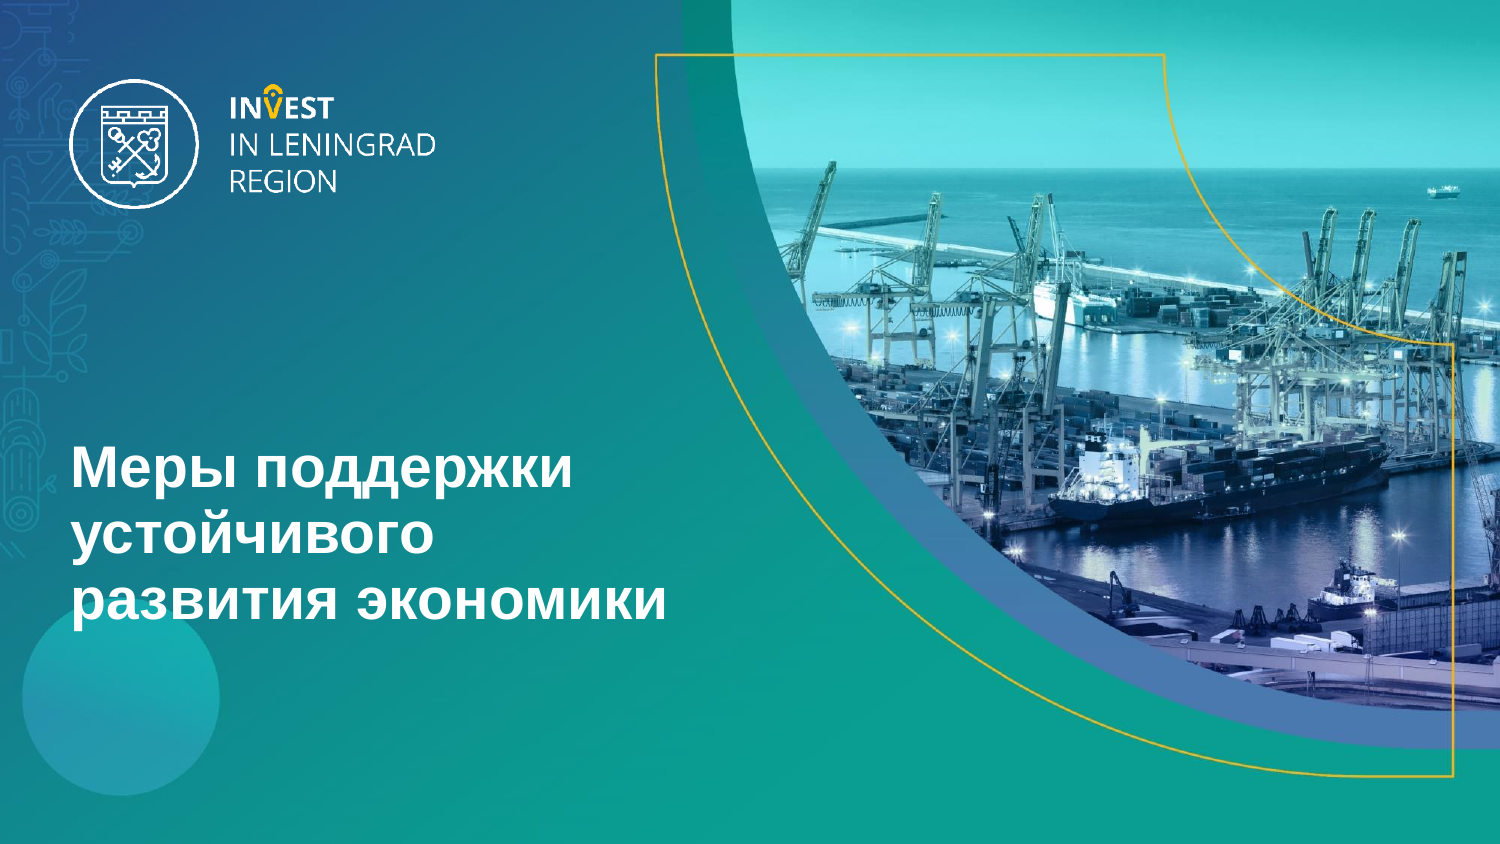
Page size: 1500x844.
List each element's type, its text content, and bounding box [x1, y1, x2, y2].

title Меры поддержки устойчивого развития экономики [55, 421, 722, 693]
picture [0, 0, 1500, 844]
